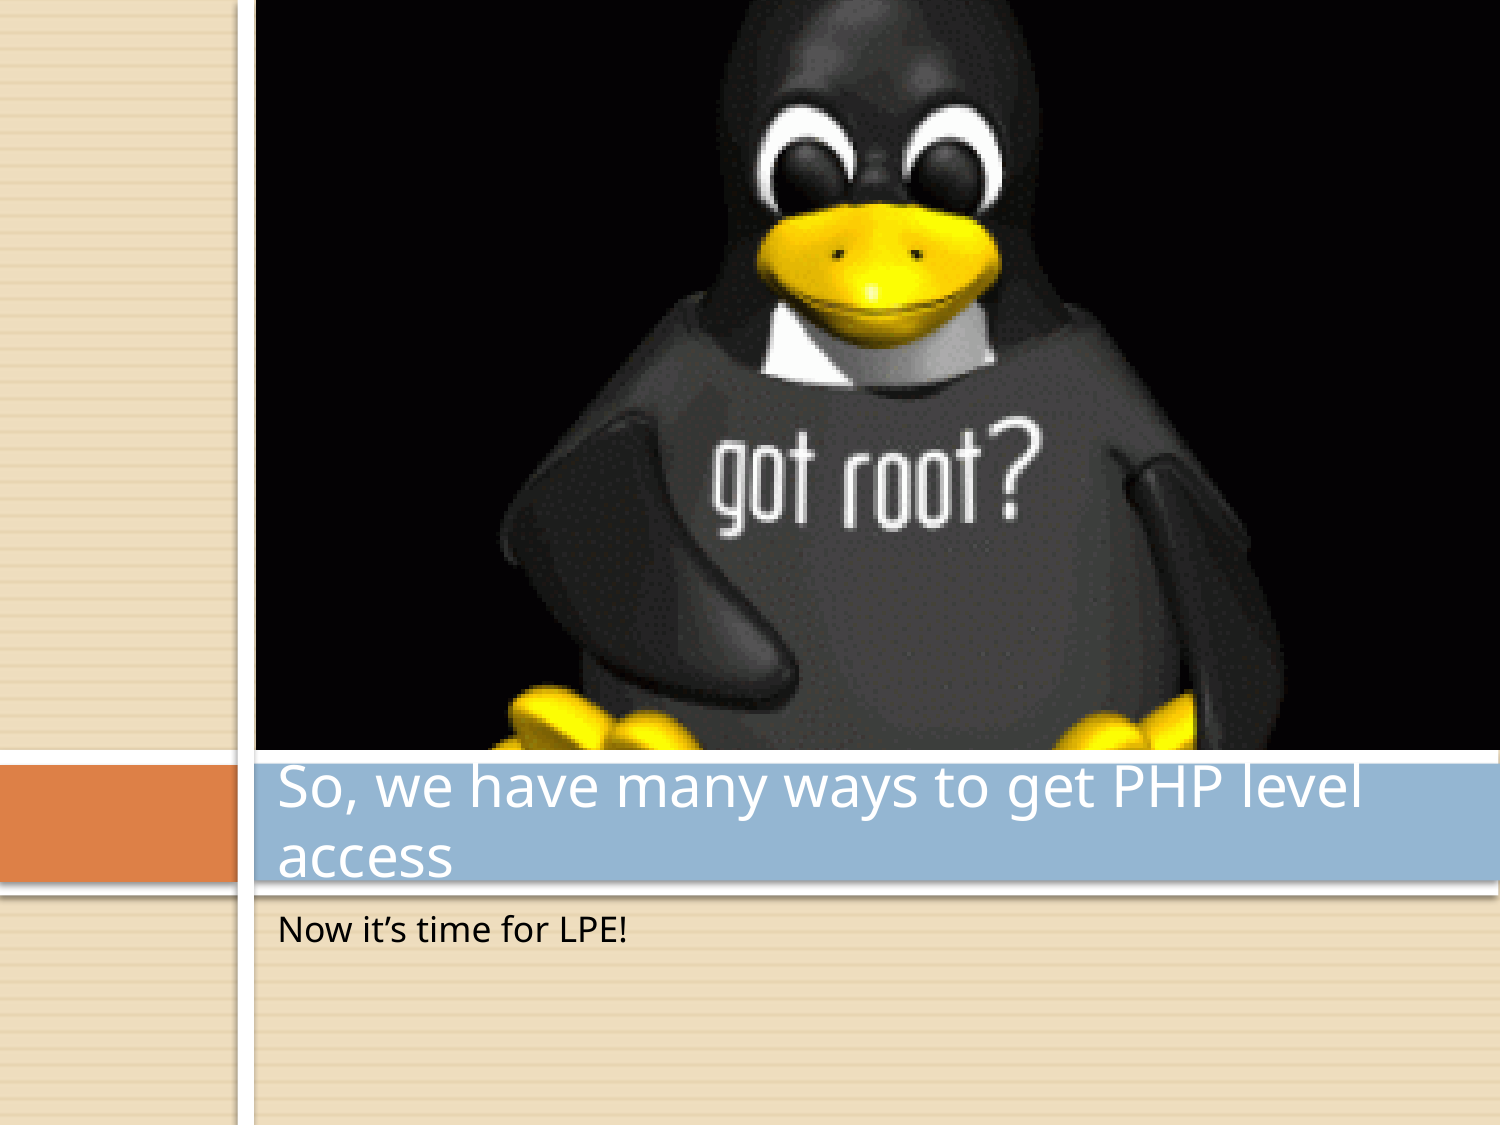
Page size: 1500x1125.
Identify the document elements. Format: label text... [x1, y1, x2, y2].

picture [255, 0, 1500, 750]
list Now it’s time for LPE! [262, 900, 1463, 1013]
title So, we have many ways to get PHP level access [262, 762, 1463, 875]
